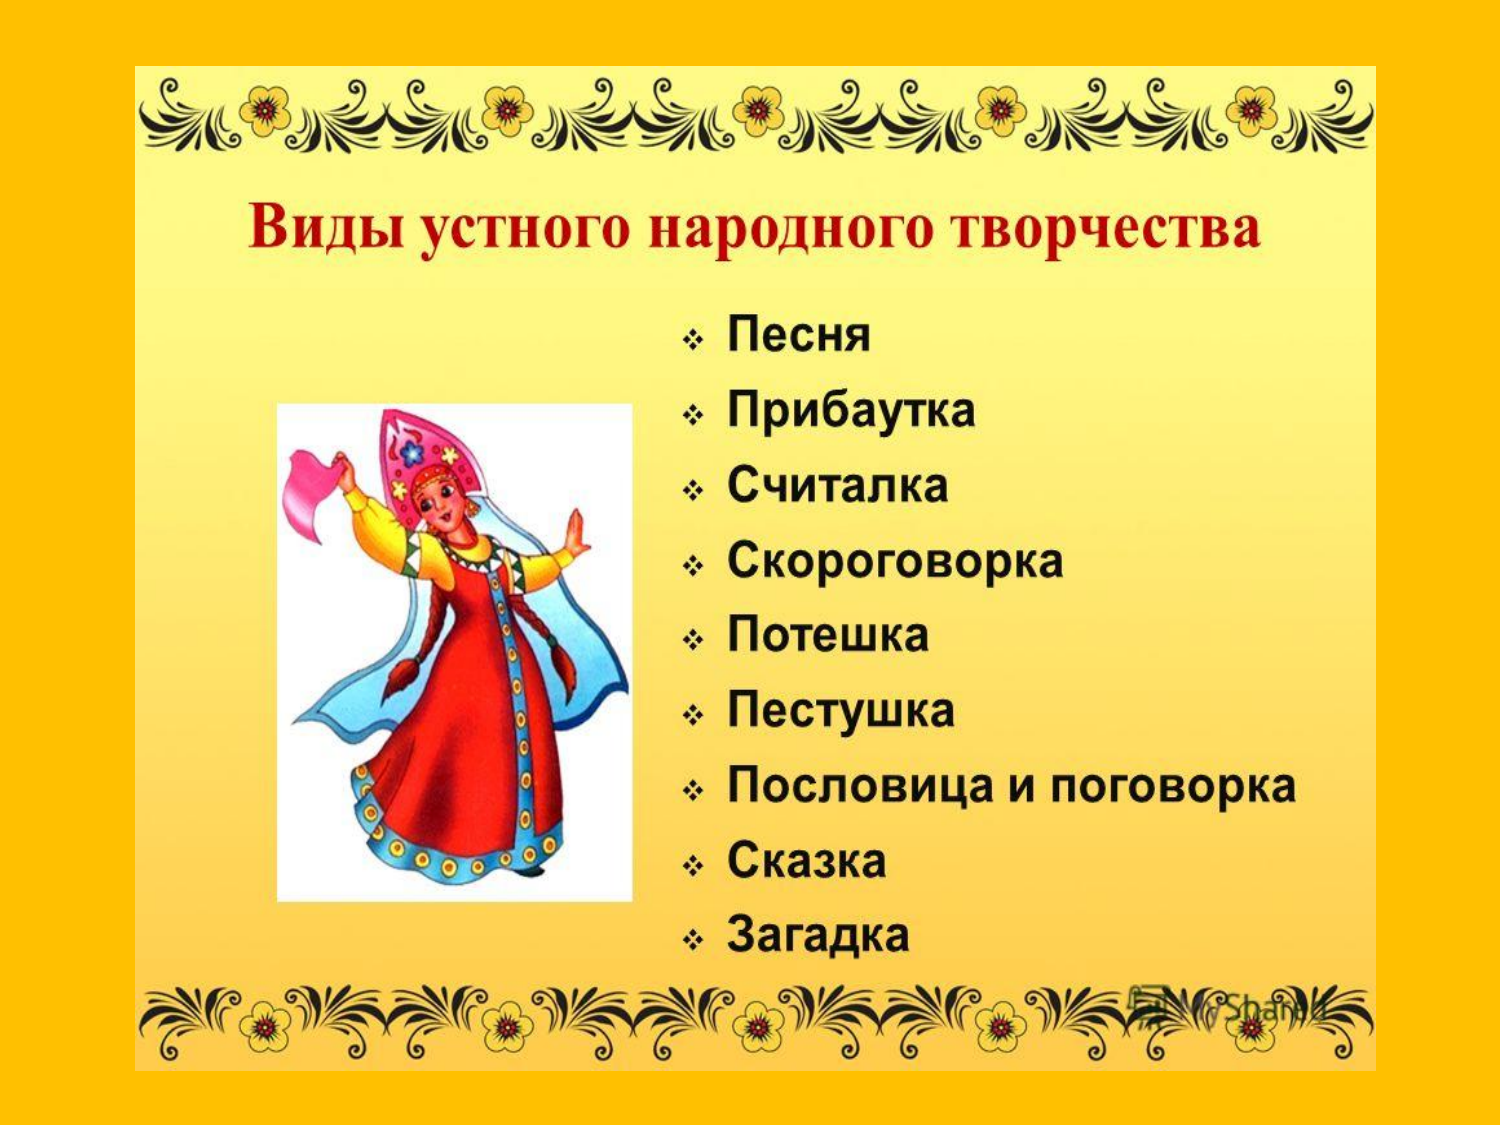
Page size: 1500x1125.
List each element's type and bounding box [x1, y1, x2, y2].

list [135, 66, 1377, 1071]
